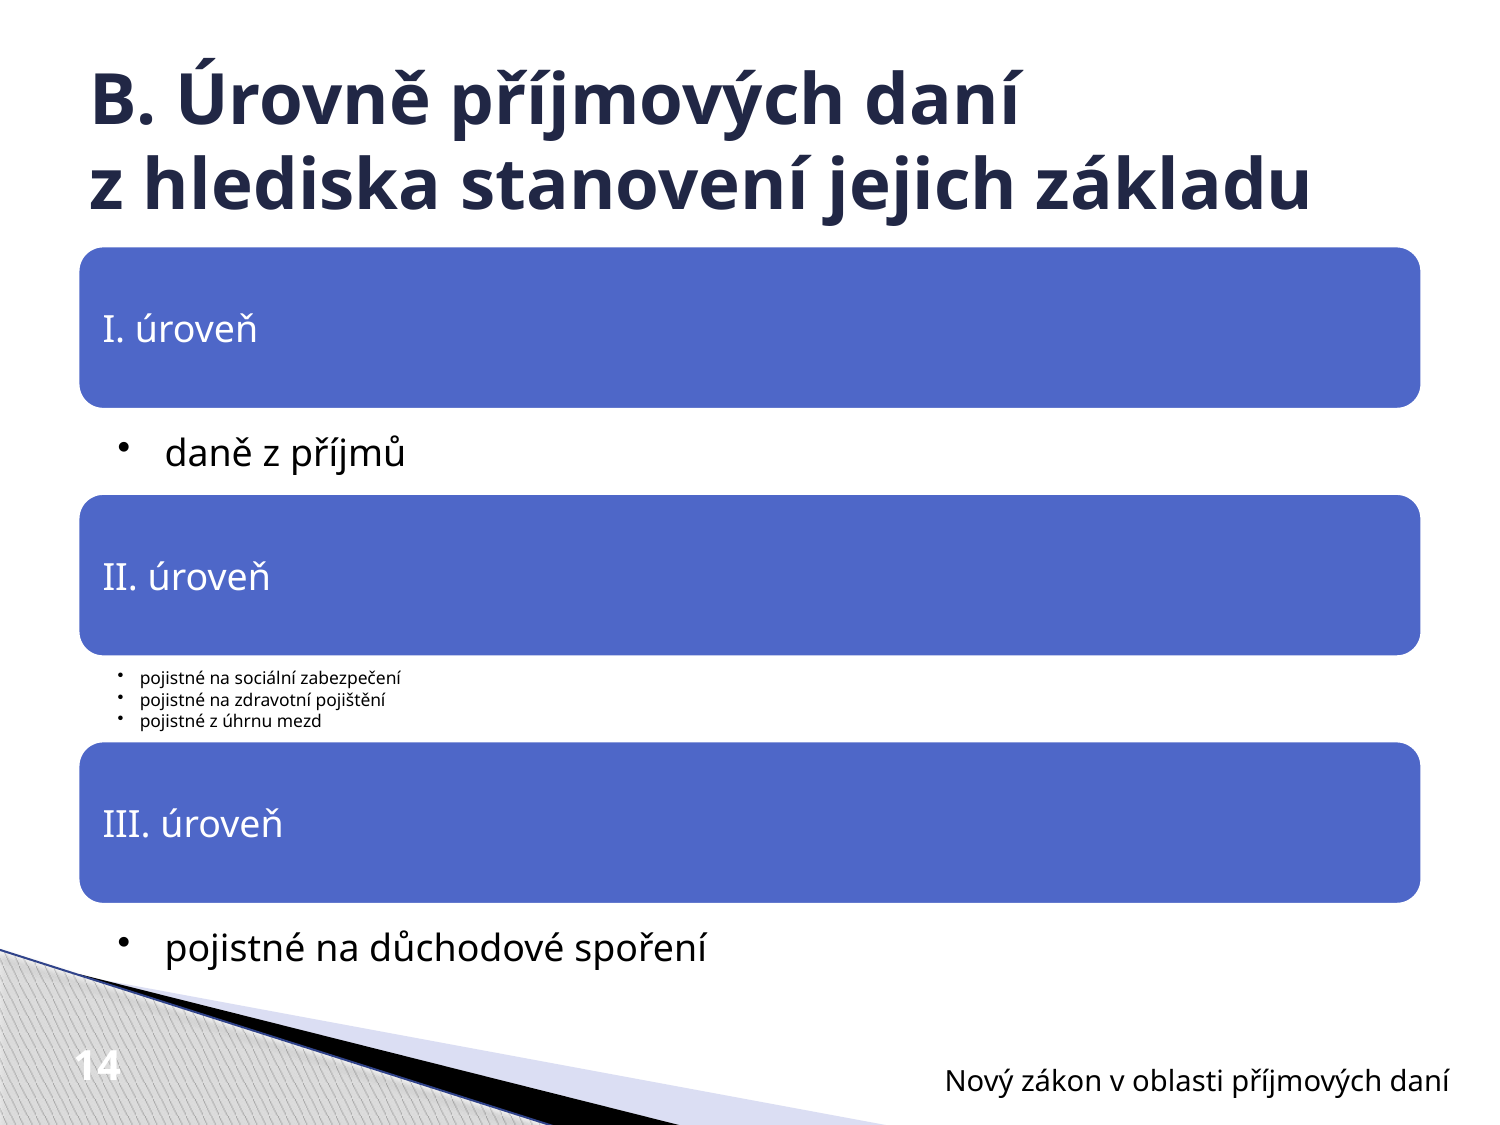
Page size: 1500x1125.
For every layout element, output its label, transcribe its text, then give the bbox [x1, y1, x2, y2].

text_box 14 [58, 1031, 282, 1103]
text_box Nový zákon v oblasti příjmových daní [738, 1020, 1465, 1105]
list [74, 242, 1426, 986]
title B. Úrovně příjmových daní z hlediska stanovení jejich základu [75, 45, 1425, 233]
